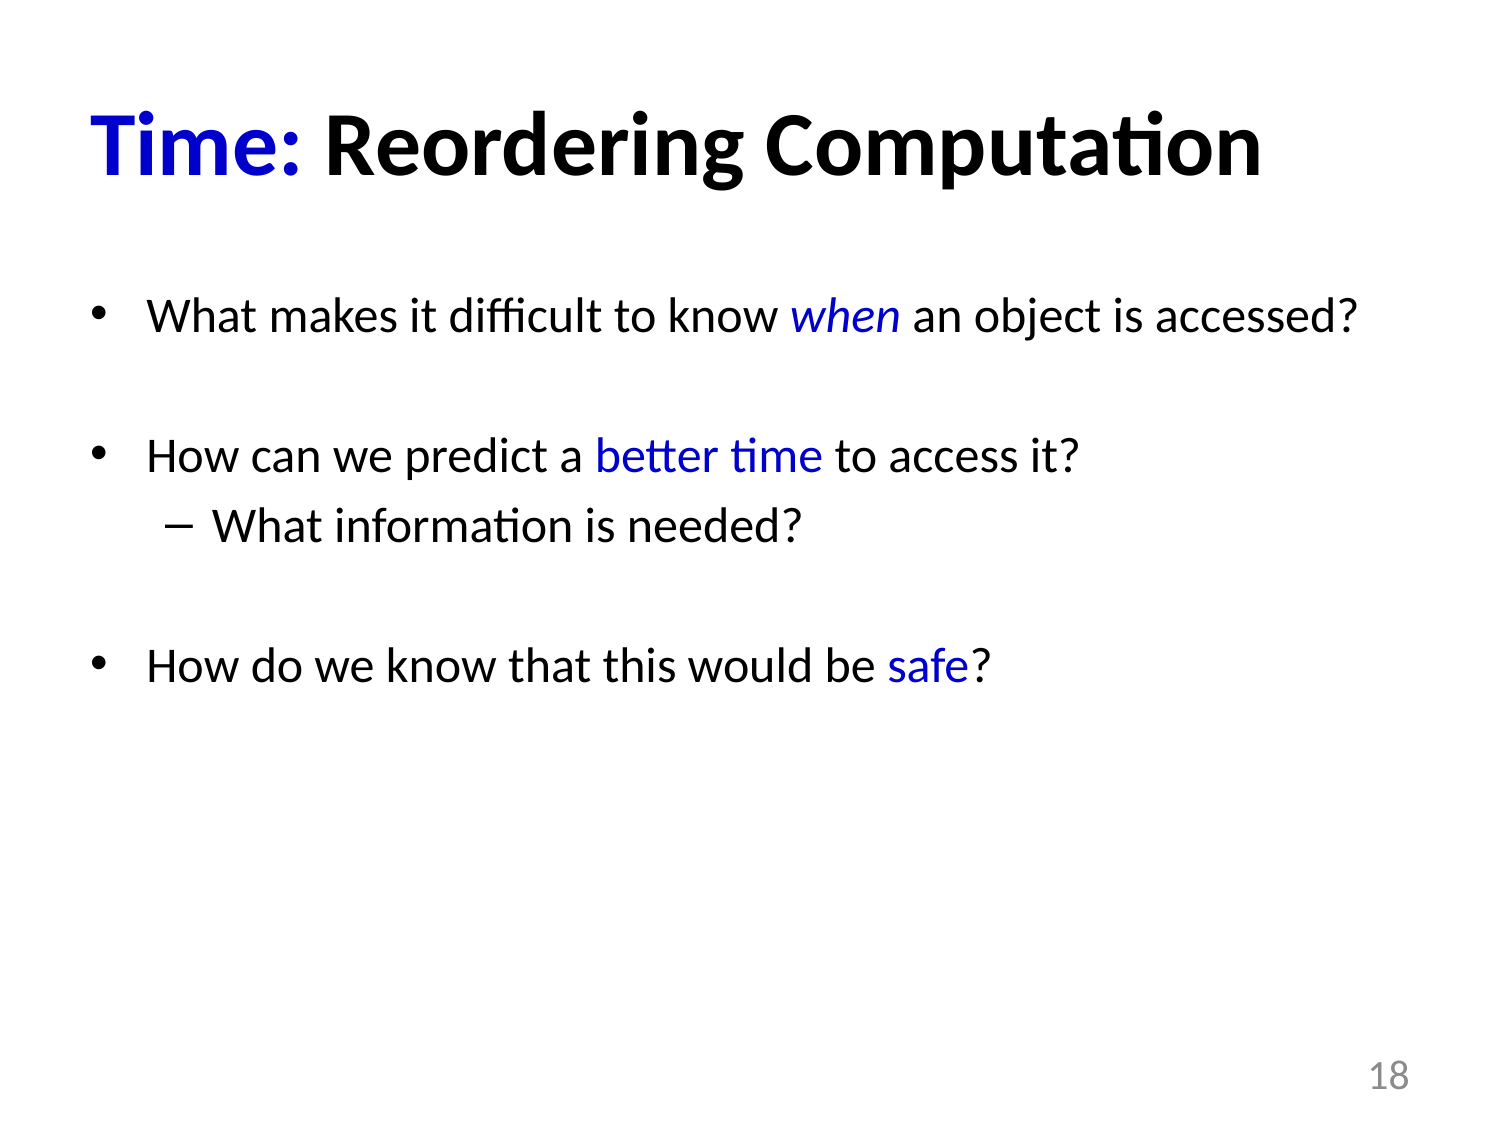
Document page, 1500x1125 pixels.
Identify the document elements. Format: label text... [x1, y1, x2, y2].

list What makes it difficult to know when an object is accessed? How can we predict a better time to access it? What information is needed? How do we know that this would be safe? [75, 275, 1417, 994]
title Time: Reordering Computation [75, 45, 1425, 233]
slide_number 18 [1074, 1042, 1425, 1103]
